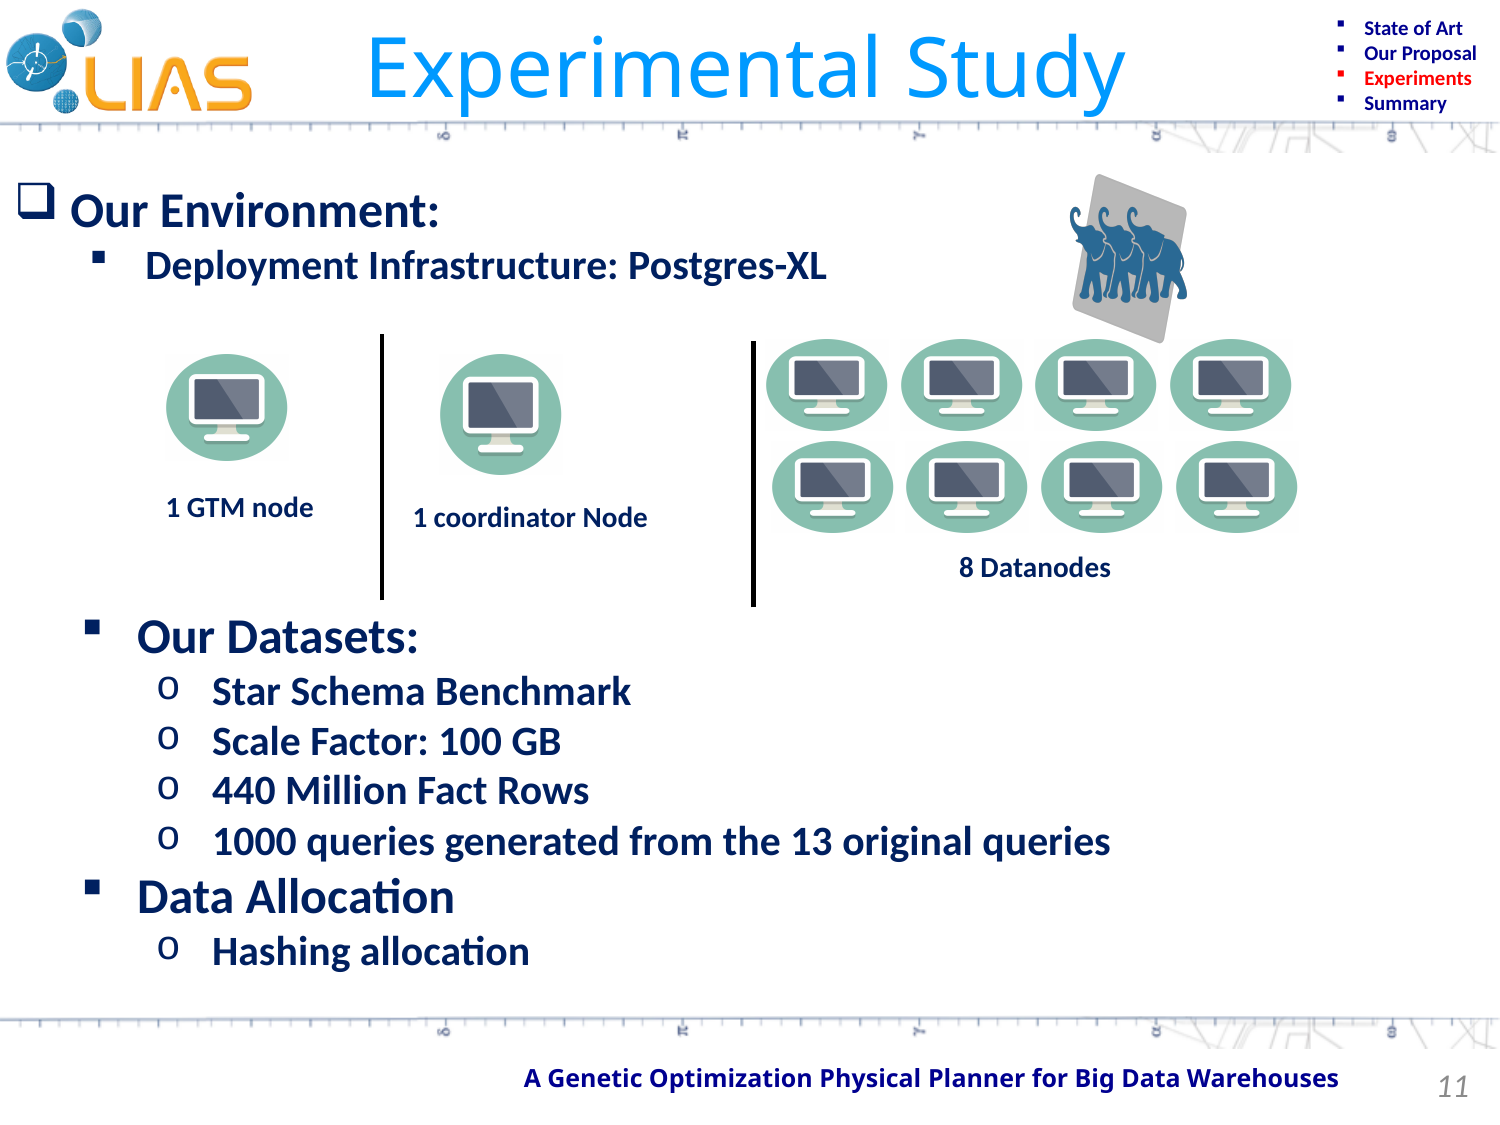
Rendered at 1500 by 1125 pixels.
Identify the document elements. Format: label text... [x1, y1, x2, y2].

text_box Our Environment: Deployment Infrastructure: Postgres-XL [8, 171, 1029, 294]
picture [0, 119, 1500, 153]
text_box Experimental Study [260, 7, 1231, 124]
text_box State of Art Our Proposal Experiments Summary [1321, 7, 1497, 122]
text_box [159, 354, 321, 530]
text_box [765, 338, 1299, 590]
picture [1068, 165, 1193, 351]
picture [5, 8, 252, 114]
picture [0, 1015, 1500, 1049]
text_box Our Datasets: Star Schema Benchmark Scale Factor: 100 GB 440 Million Fact Rows 1000 queries generated from the 13 original queries Data Allocation Hashing allocation [0, 597, 1299, 980]
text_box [381, 333, 662, 601]
